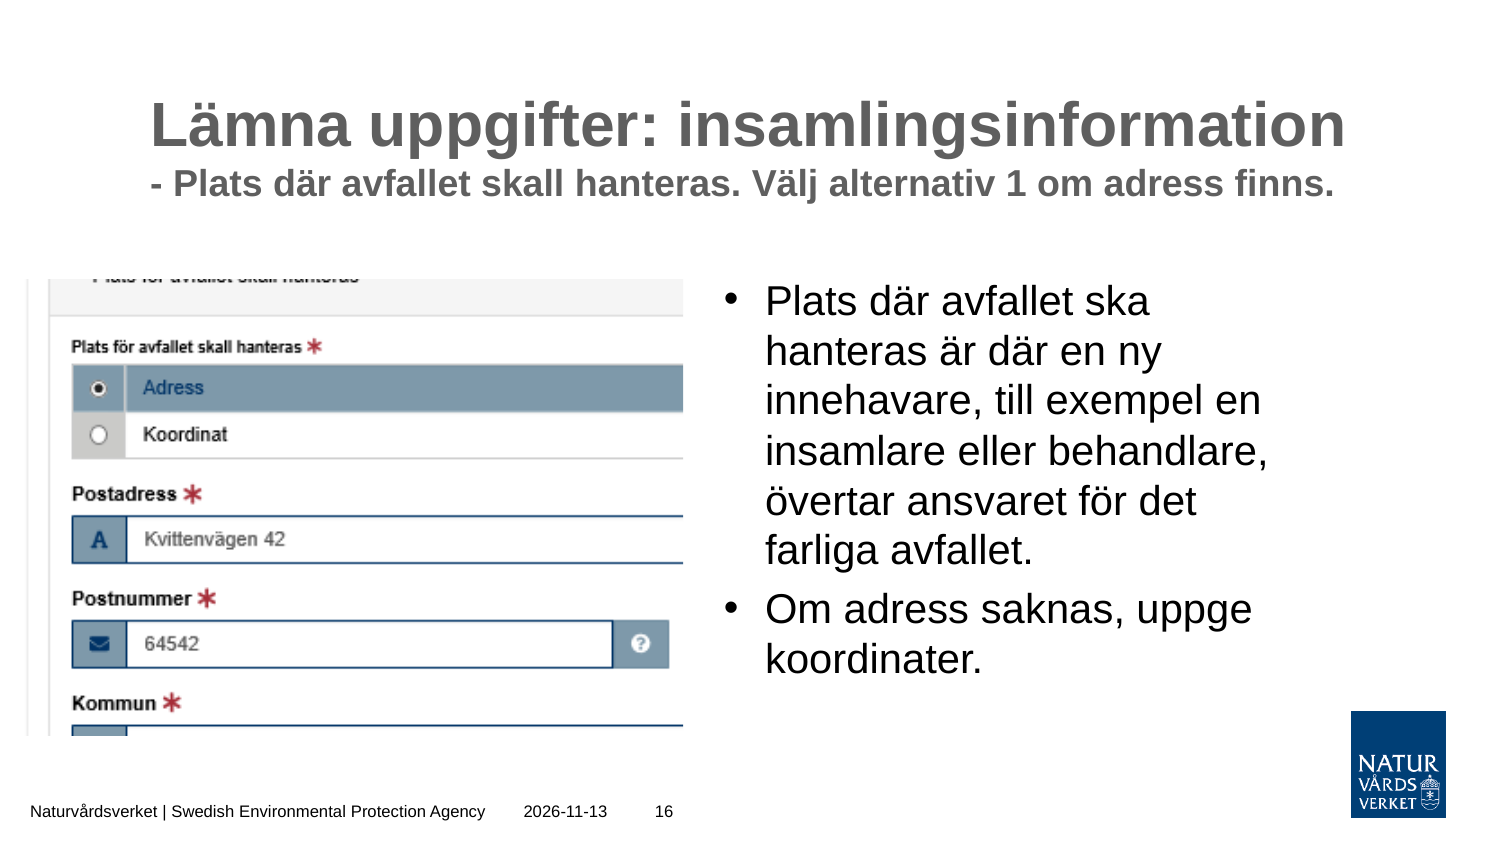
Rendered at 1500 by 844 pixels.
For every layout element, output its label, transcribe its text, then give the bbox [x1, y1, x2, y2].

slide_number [514, 795, 629, 827]
slide_number 16 [629, 795, 689, 827]
picture [0, 279, 684, 736]
title Lämna uppgifter: insamlingsinformation - Plats där avfallet skall hanteras. Välj alternativ 1 om adress finns. [135, 76, 1470, 254]
list Plats där avfallet ska hanteras är där en ny innehavare, till exempel en insamlare eller behandlare, övertar ansvaret för det farliga avfallet. Om adress saknas, uppge koordinater. [708, 265, 1314, 727]
footer Naturvårdsverket | Swedish Environmental Protection Agency [15, 795, 514, 827]
picture [1351, 711, 1446, 818]
